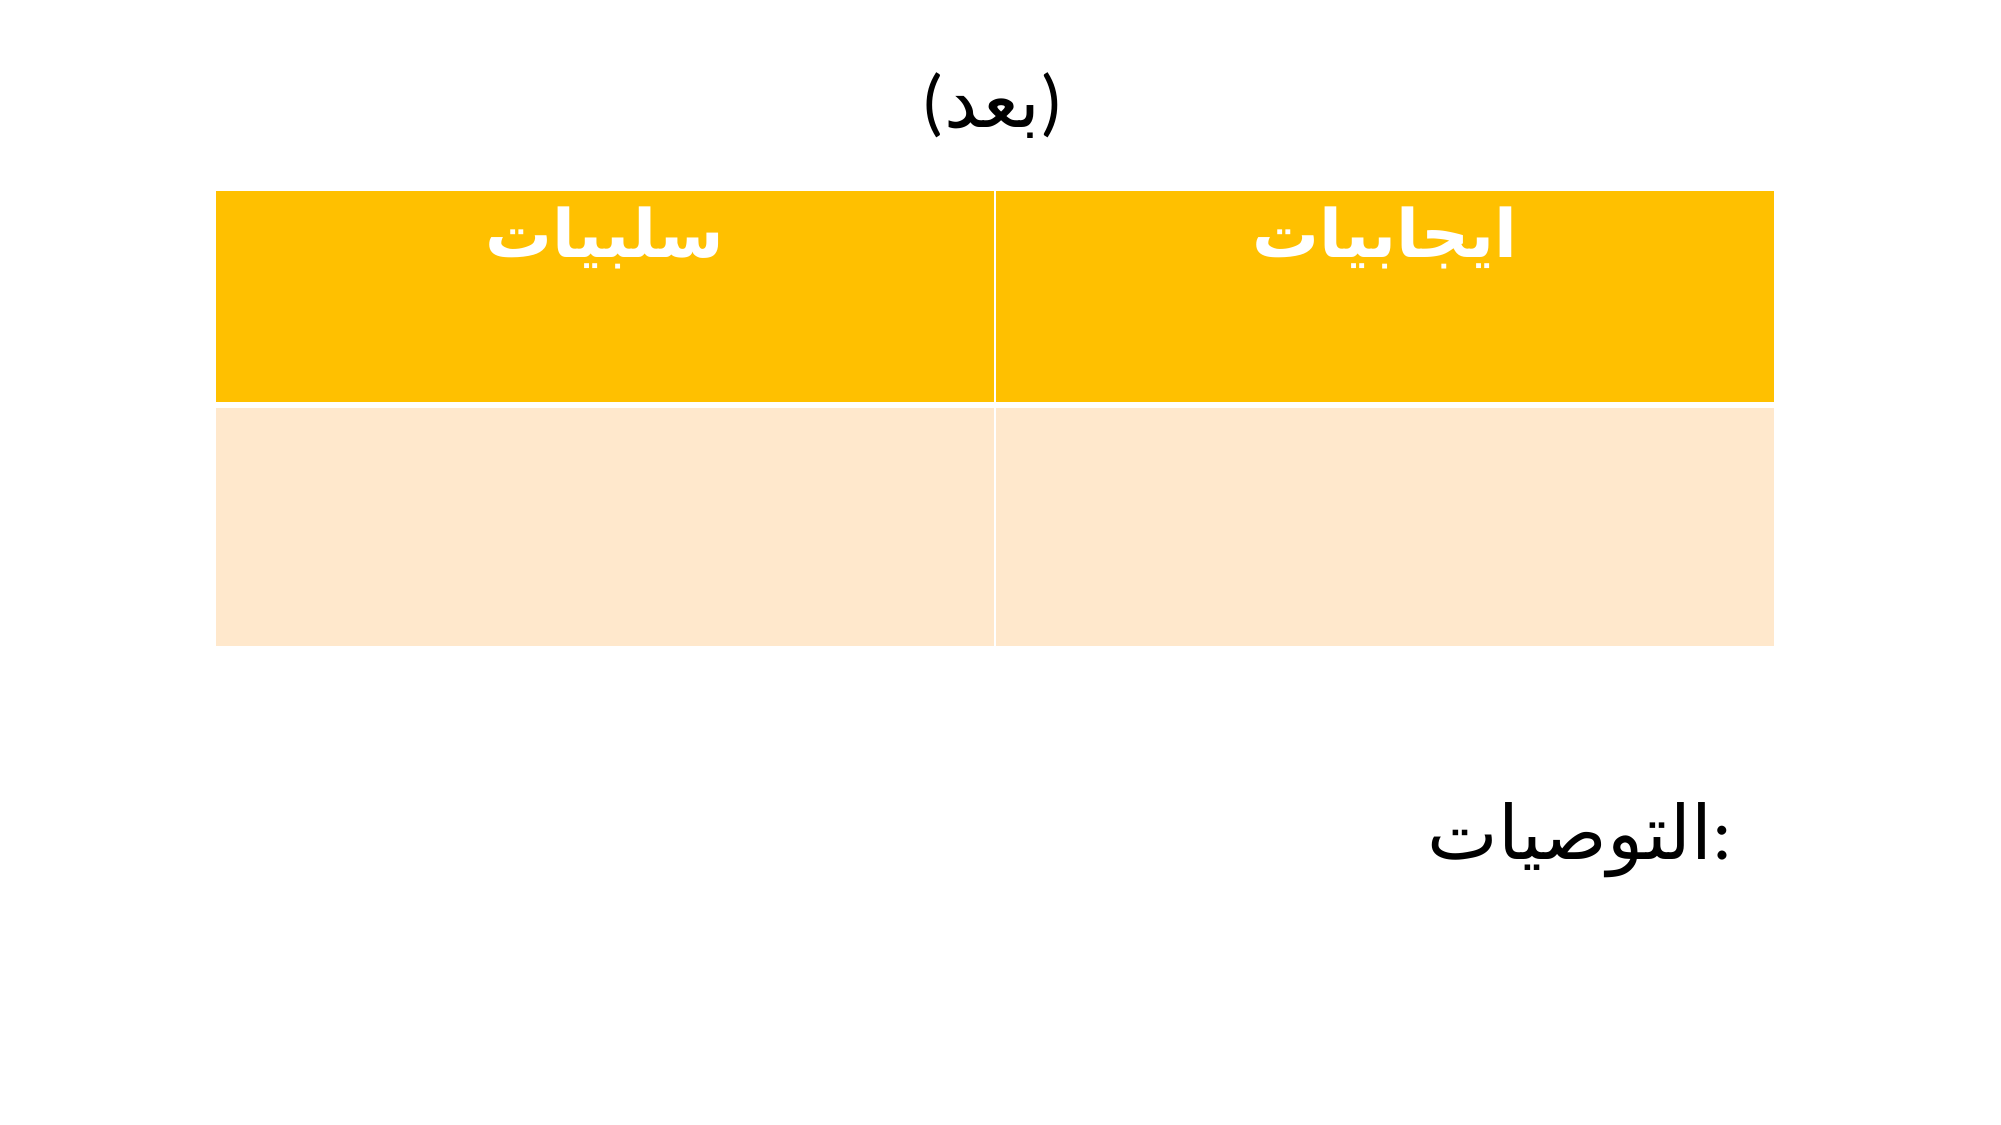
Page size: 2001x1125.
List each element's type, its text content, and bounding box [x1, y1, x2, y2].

table_header سلبيات [216, 191, 994, 402]
text_box التوصيات: [1413, 777, 1748, 883]
text_box (بعد) [906, 44, 1078, 150]
table_cell [996, 408, 1774, 646]
table_header ايجابيات [996, 191, 1774, 402]
table_cell [216, 408, 994, 646]
